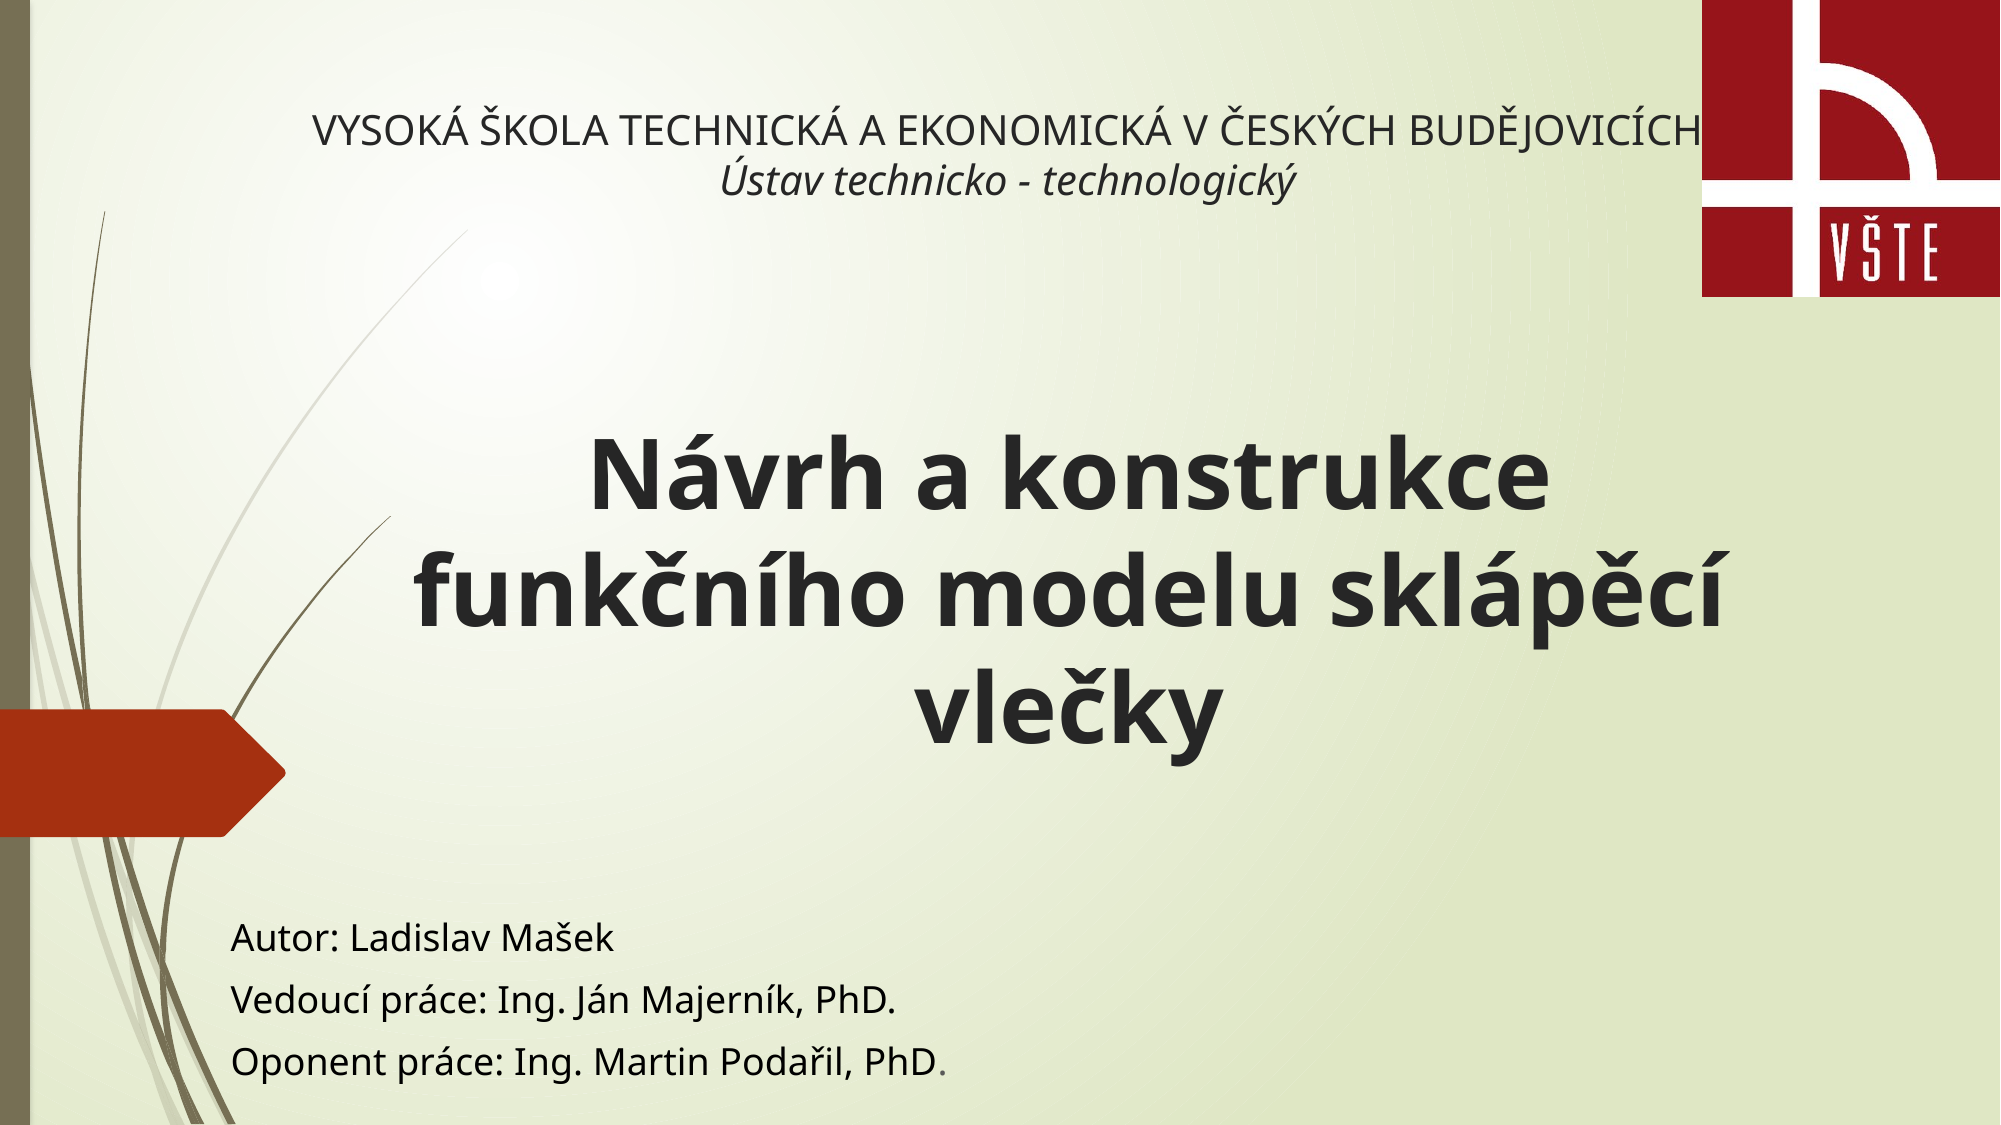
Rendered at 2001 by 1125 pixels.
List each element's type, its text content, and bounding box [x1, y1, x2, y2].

title Návrh a konstrukce funkčního modelu sklápěcí vlečky [338, 399, 1801, 771]
text_box VYSOKÁ ŠKOLA TECHNICKÁ A EKONOMICKÁ V ČESKÝCH BUDĚJOVICÍCH Ústav technicko - technologický [258, 40, 1697, 212]
subtitle Autor: Ladislav Mašek Vedoucí práce: Ing. Ján Majerník, PhD. Oponent práce: Ing. Martin Podařil, PhD. [215, 906, 1679, 1091]
picture [1702, 0, 2000, 297]
